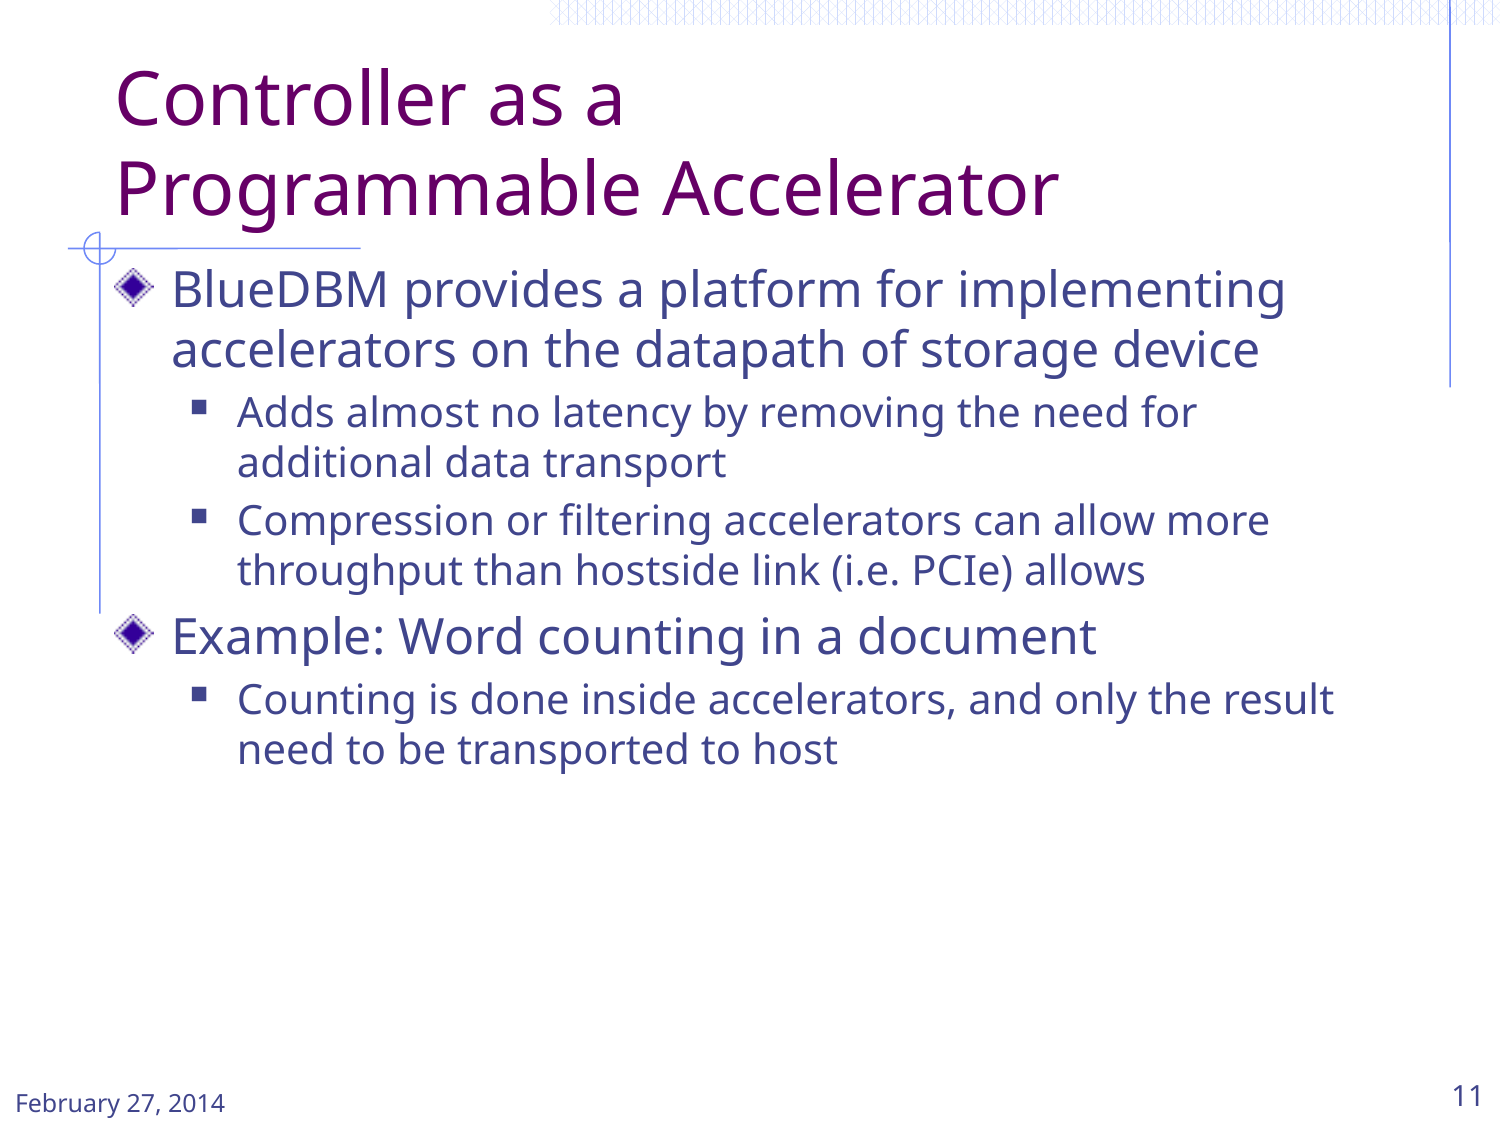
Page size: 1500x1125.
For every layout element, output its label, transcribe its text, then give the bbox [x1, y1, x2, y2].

picture [114, 614, 154, 654]
list BlueDBM provides a platform for implementing accelerators on the datapath of storage device Adds almost no latency by removing the need for additional data transport Compression or filtering accelerators can allow more throughput than hostside link (i.e. PCIe) allows Example: Word counting in a document Counting is done inside accelerators, and only the result need to be transported to host [99, 249, 1376, 926]
title Controller as a Programmable Accelerator [99, 49, 1376, 238]
slide_number 11 [1187, 1049, 1500, 1125]
picture [114, 268, 154, 307]
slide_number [0, 1049, 313, 1125]
